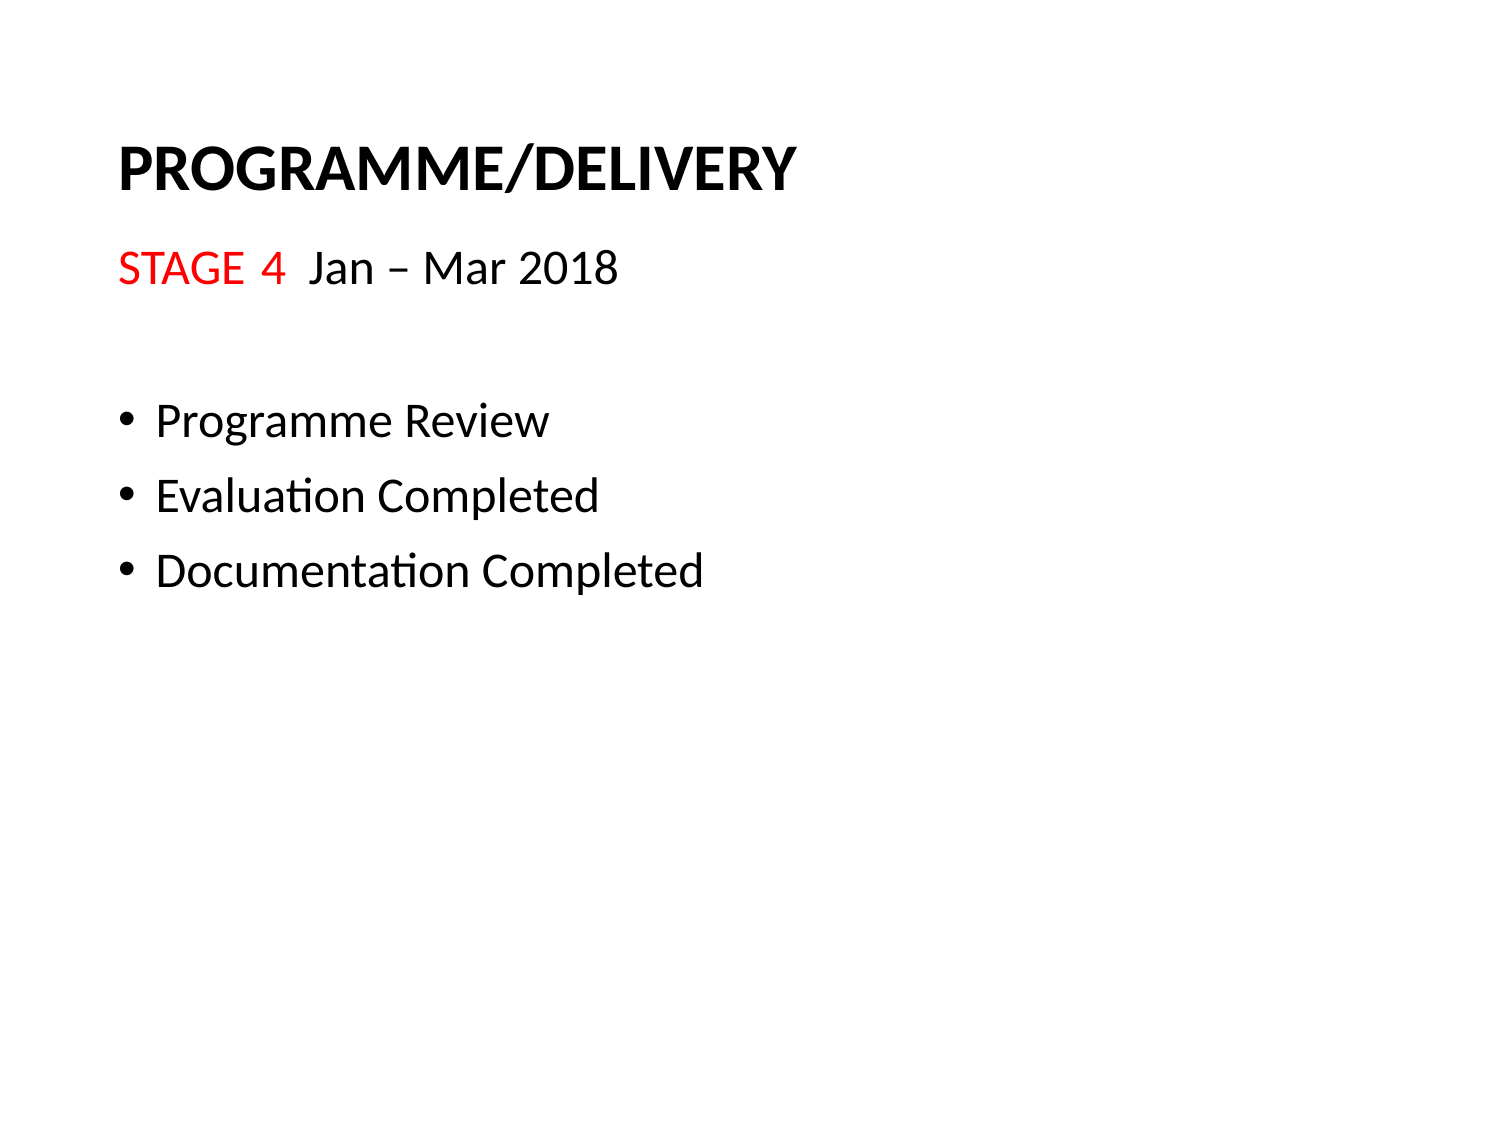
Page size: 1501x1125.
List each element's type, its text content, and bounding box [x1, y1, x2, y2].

list STAGE 4 Jan – Mar 2018 Programme Review Evaluation Completed Documentation Completed [103, 219, 1398, 933]
title PROGRAMME/DELIVERY [103, 59, 1398, 219]
